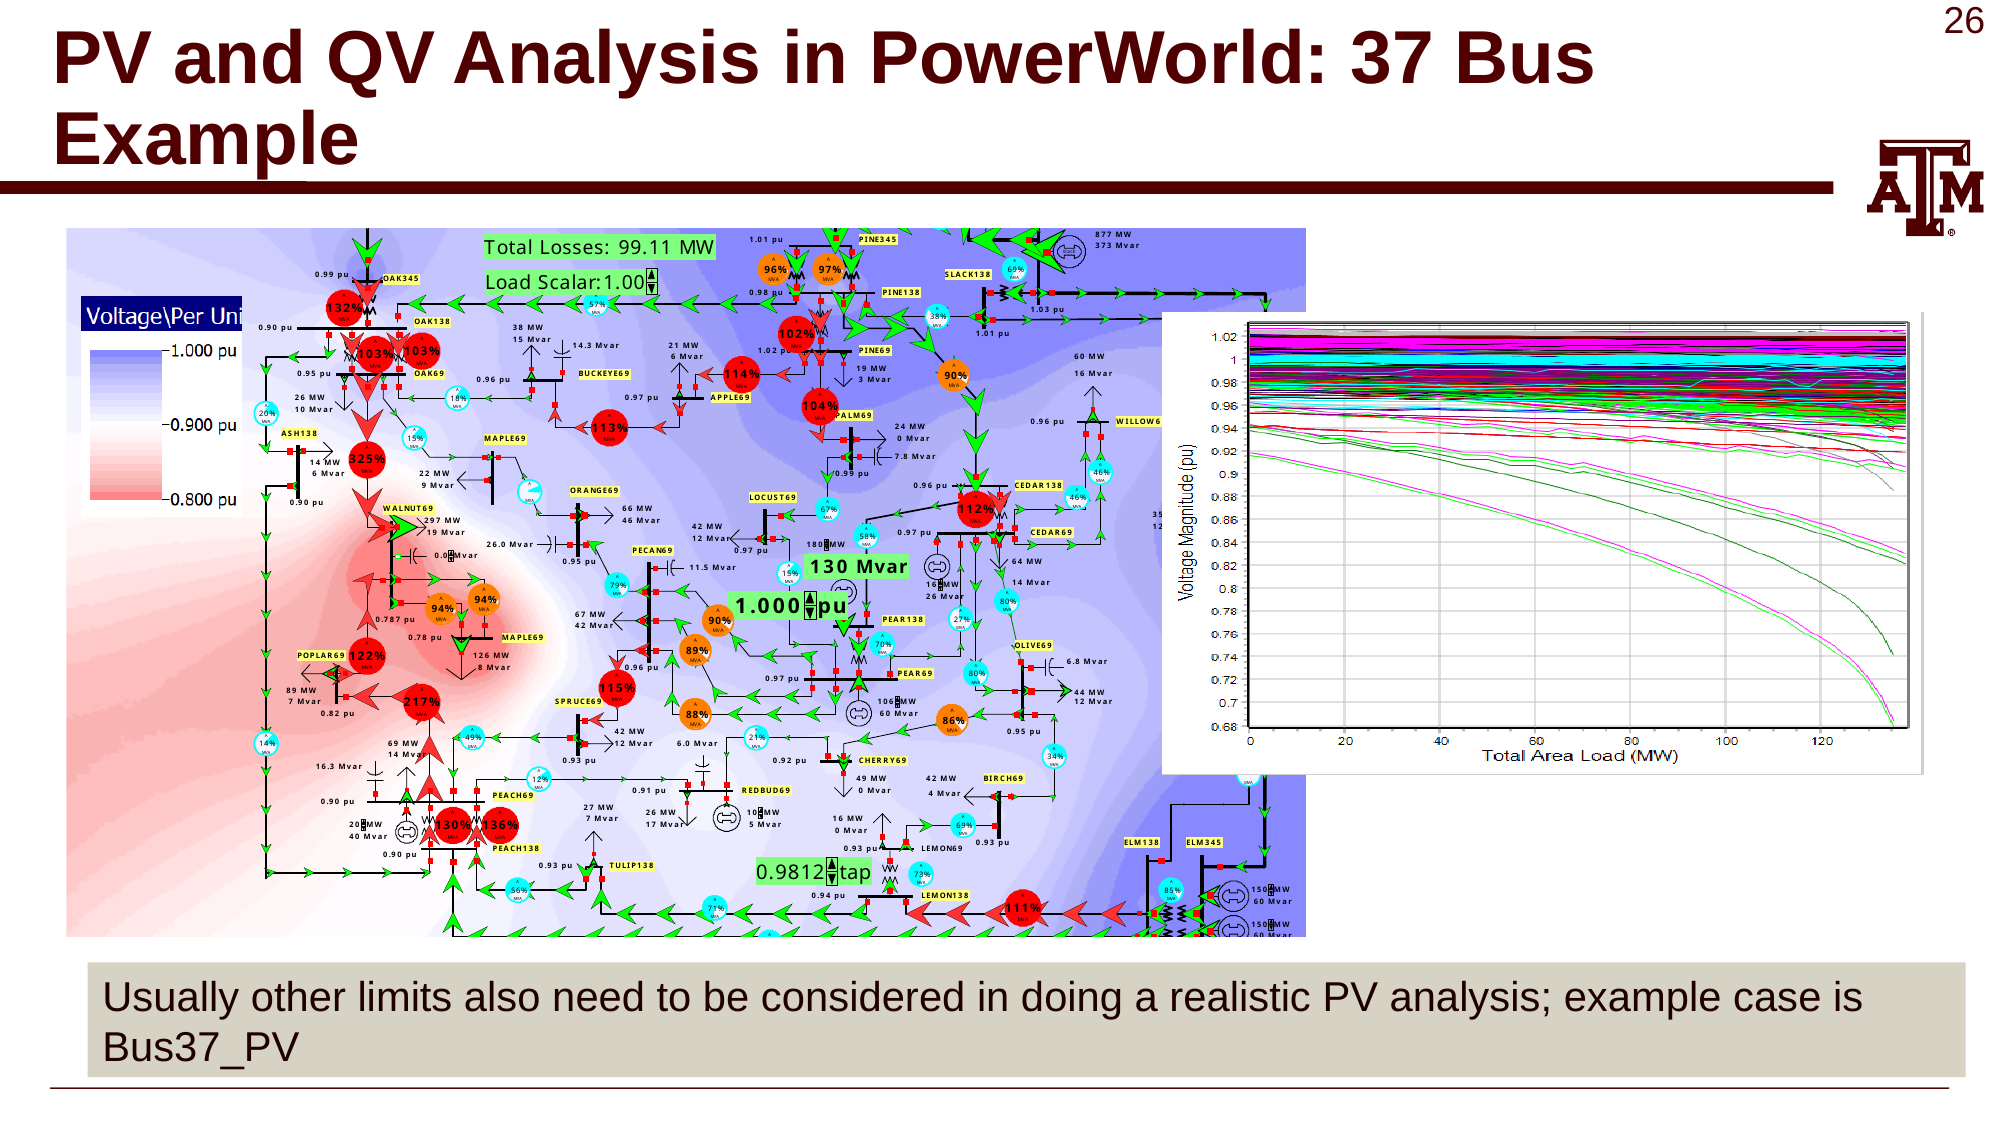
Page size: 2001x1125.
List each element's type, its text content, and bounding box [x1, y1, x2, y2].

picture [1850, 112, 2000, 263]
picture [66, 227, 1924, 937]
text_box Usually other limits also need to be considered in doing a realistic PV analysis; example case is Bus37_PV [87, 962, 1966, 1078]
title PV and QV Analysis in PowerWorld: 37 Bus Example [37, 12, 1826, 189]
